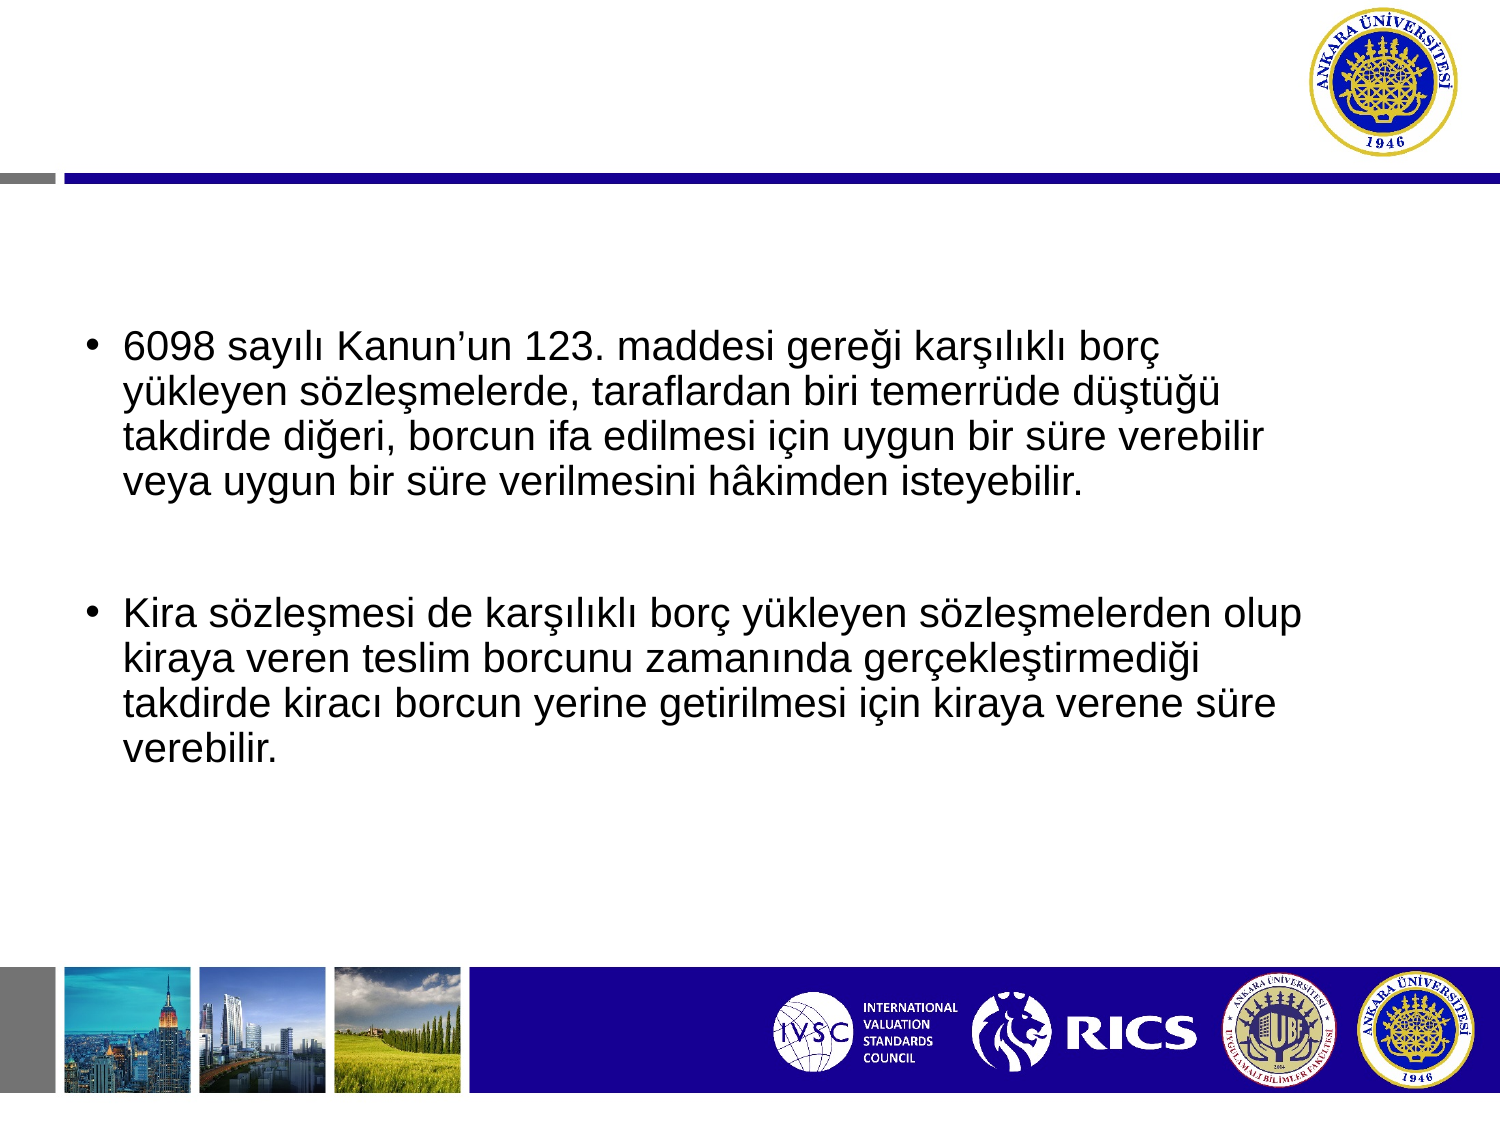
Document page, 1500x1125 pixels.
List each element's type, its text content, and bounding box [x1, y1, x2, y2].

footer [510, 1046, 990, 1103]
list 6098 sayılı Kanun’un 123. maddesi gereği karşılıklı borç yükleyen sözleşmelerde, taraflardan biri temerrüde düştüğü takdirde diğeri, borcun ifa edilmesi için uygun bir süre verebilir veya uygun bir süre verilmesini hâkimden isteyebilir. Kira sözleşmesi de karşılıklı borç yükleyen sözleşmelerden olup kiraya veren teslim borcunu zamanında gerçekleştirmediği takdirde kiracı borcun yerine getirilmesi için kiraya verene süre verebilir. [85, 324, 1322, 827]
picture [0, 0, 1500, 1125]
